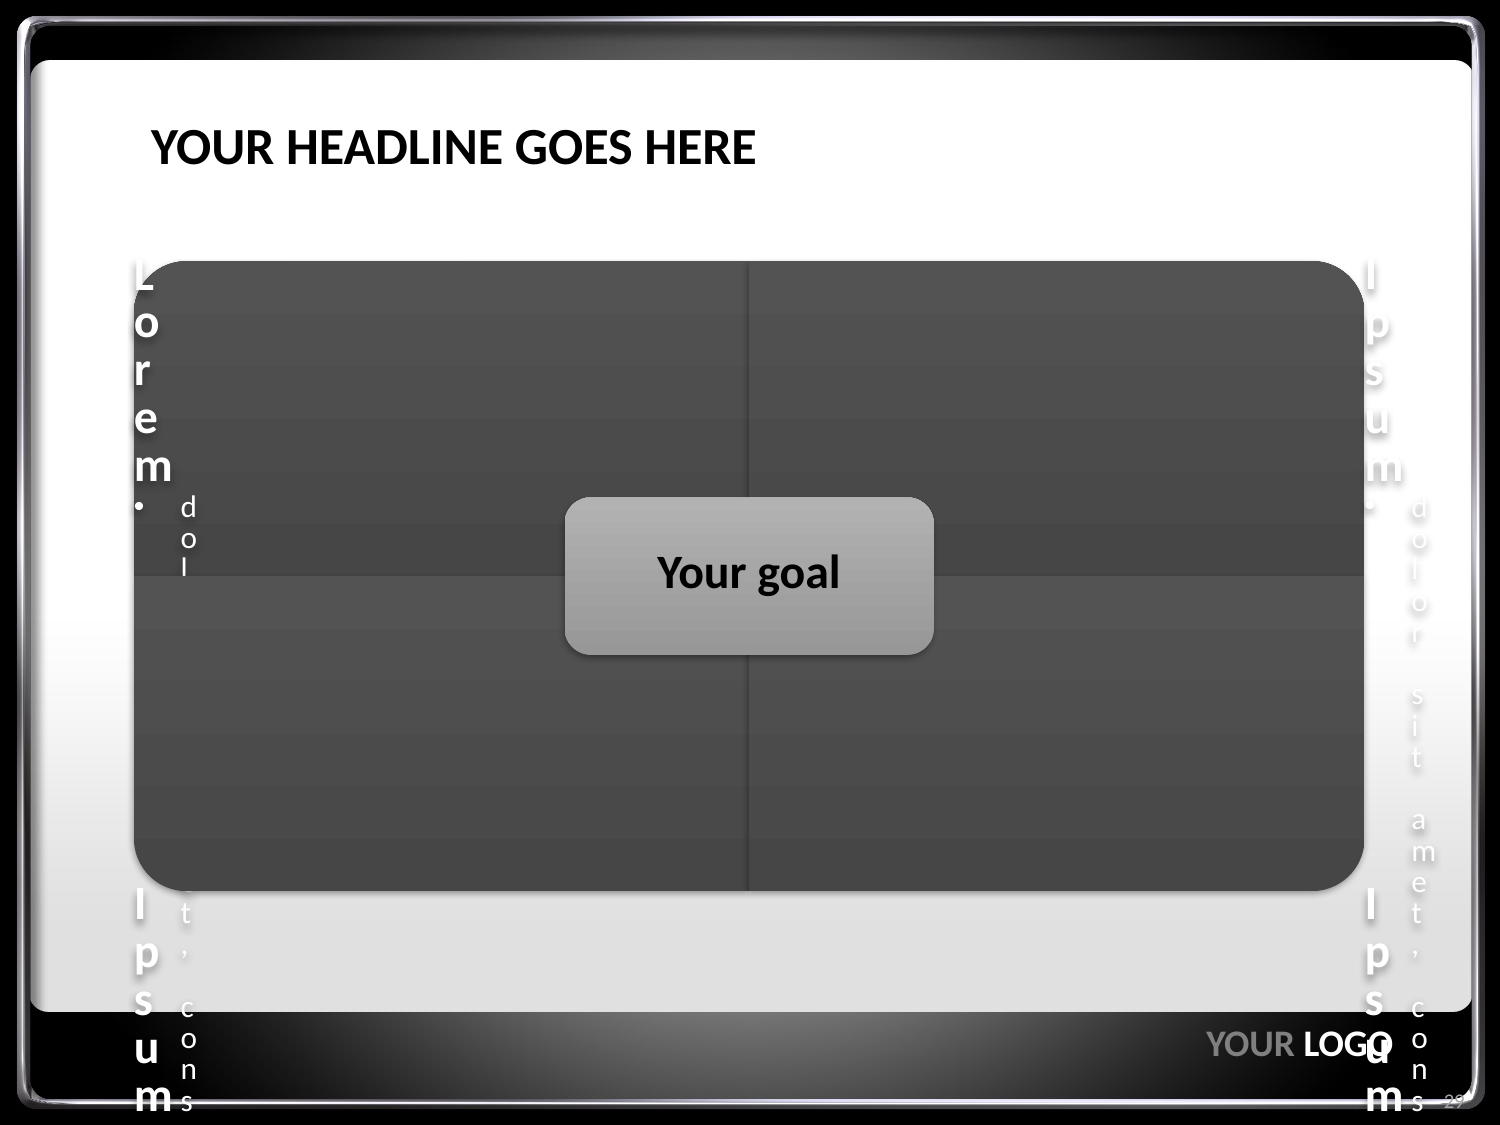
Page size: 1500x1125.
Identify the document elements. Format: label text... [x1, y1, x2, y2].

text_box YOUR LOGO [135, 1020, 1409, 1125]
picture [0, 0, 1500, 1125]
title YOUR HEADLINE GOES HERE [135, 118, 1364, 201]
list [133, 261, 1365, 892]
slide_number 29 [1409, 1079, 1480, 1125]
picture [1416, 1066, 1423, 1079]
